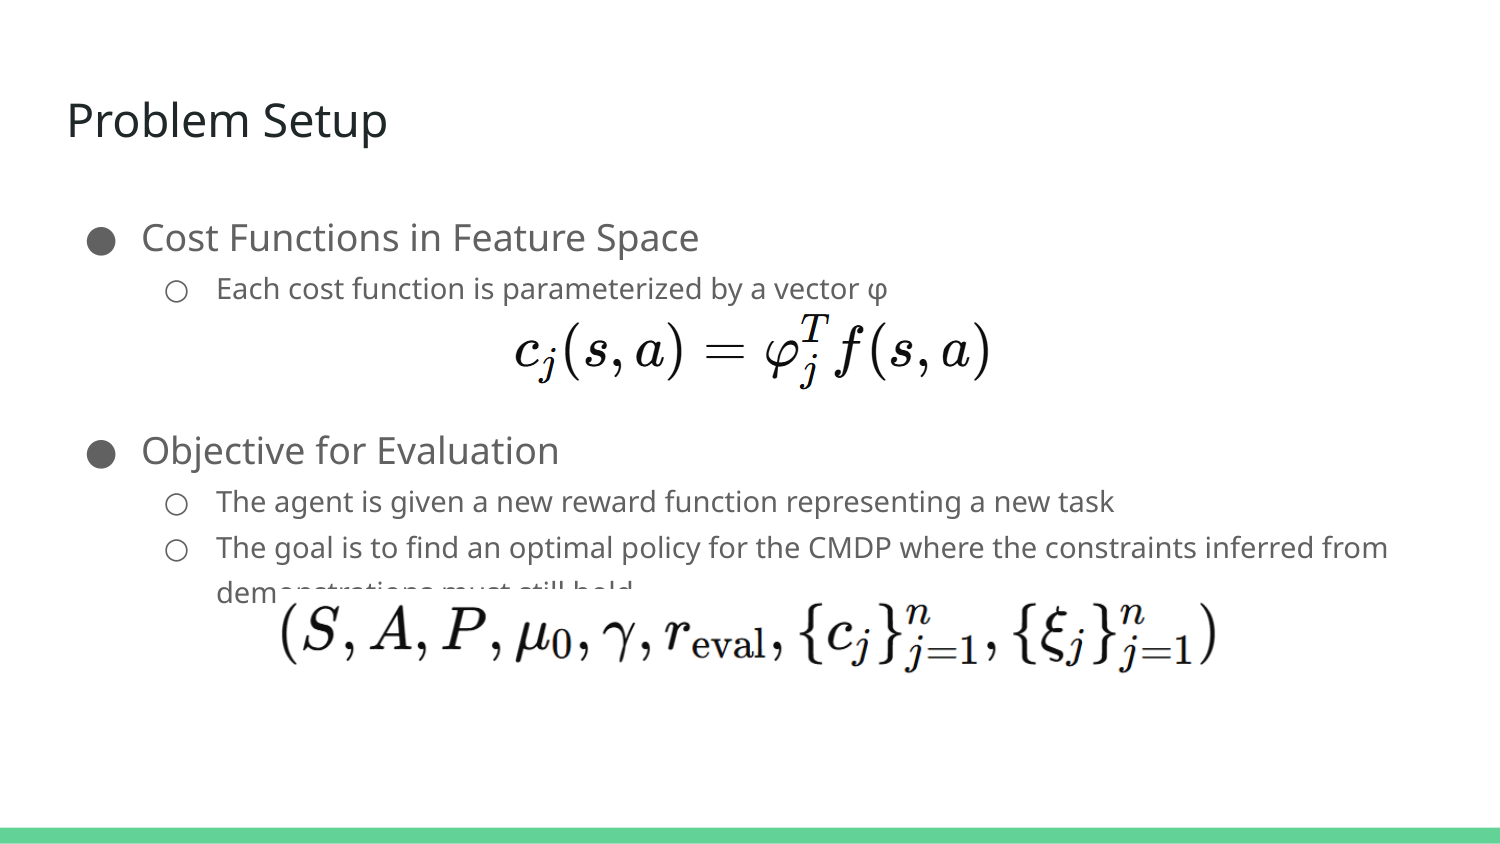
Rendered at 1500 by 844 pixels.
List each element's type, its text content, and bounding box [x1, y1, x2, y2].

list Cost Functions in Feature Space Each cost function is parameterized by a vector φ Objective for Evaluation The agent is given a new reward function representing a new task The goal is to find an optimal policy for the CMDP where the constraints inferred from demonstrations must still hold [51, 189, 1449, 750]
picture [501, 306, 999, 402]
picture [276, 589, 1224, 685]
title Problem Setup [51, 72, 1449, 167]
